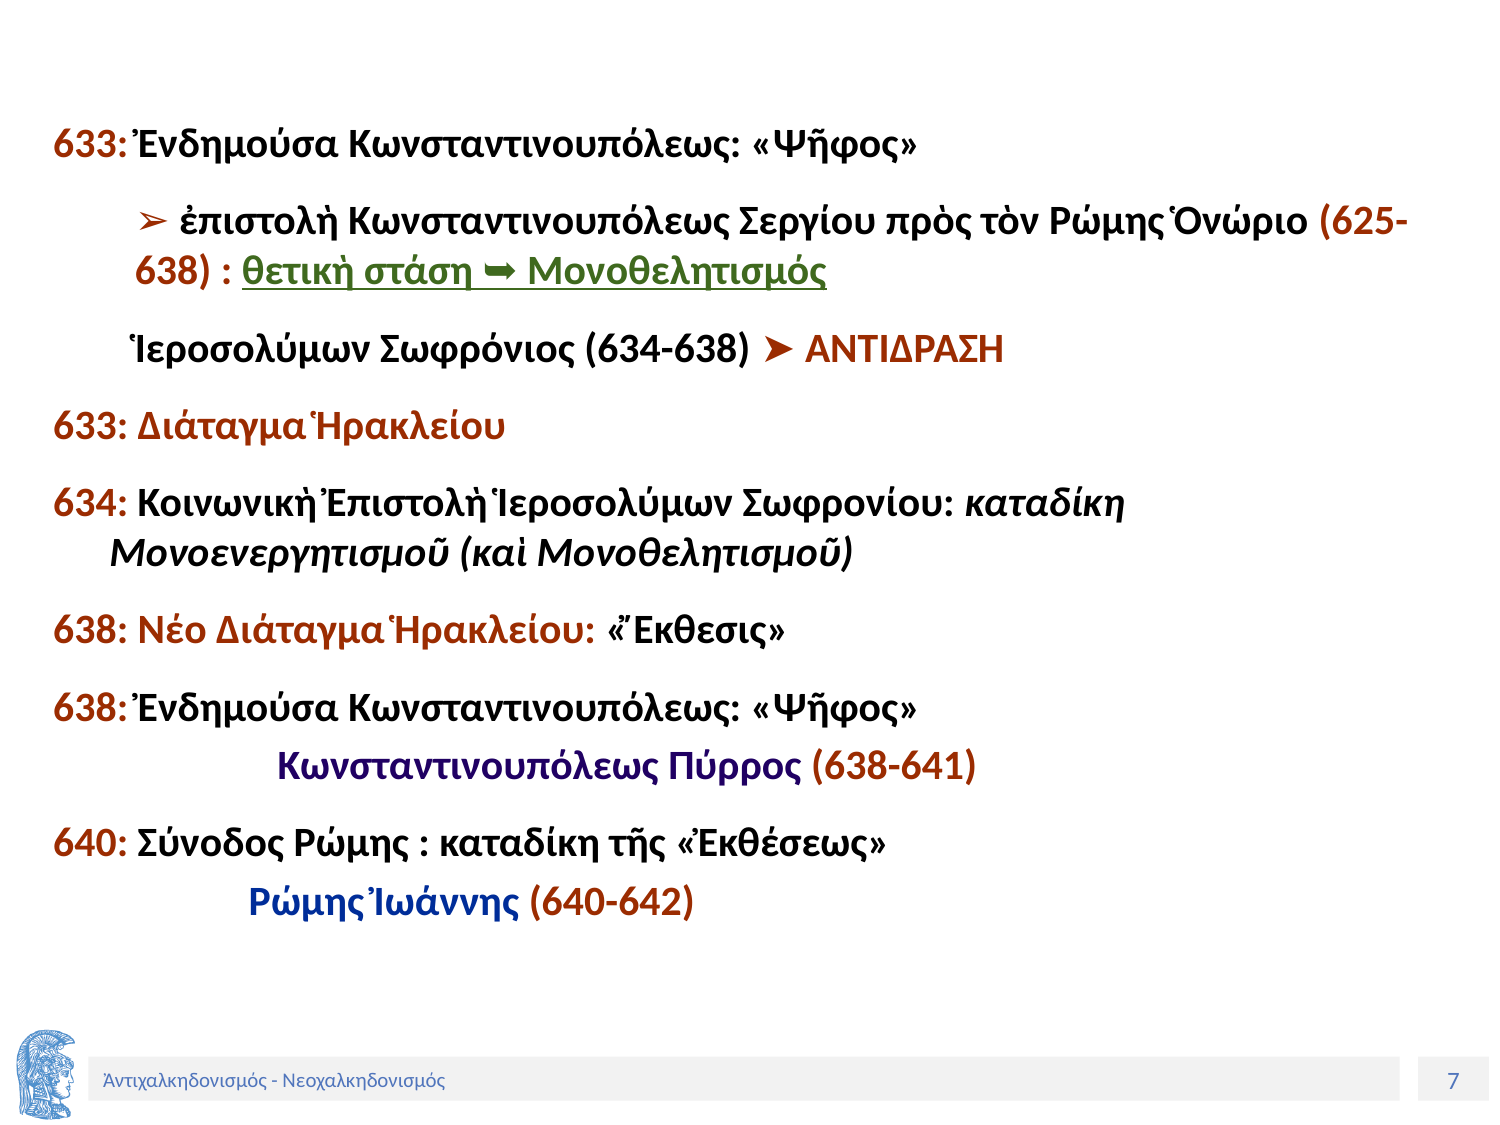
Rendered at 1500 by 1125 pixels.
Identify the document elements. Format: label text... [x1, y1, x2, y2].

picture [9, 1026, 81, 1120]
list 633: Ἐνδημούσα Κωνσταντινουπόλεως: «Ψῆφος» ➢ ἐπιστολὴ Κωνσταντινουπόλεως Σεργίου πρὸς τὸν Ρώμης Ὁνώριο (625-638) : θετικὴ στάση ➥ Μονοθελητισμός Ἱεροσολύμων Σωφρόνιος (634-638) ➤ ΑΝΤΙΔΡΑΣΗ 633: Διάταγμα Ἡρακλείου 634: Κοινωνικὴ Ἐπιστολὴ Ἱεροσολύμων Σωφρονίου: καταδίκη Μονοενεργητισμοῦ (καὶ Μονοθελητισμοῦ) 638: Νέο Διάταγμα Ἡρακλείου: «Ἔκθεσις» 638: Ἐνδημούσα Κωνσταντινουπόλεως: «Ψῆφος» Κωνσταντινουπόλεως Πύρρος (638-641) 640: Σύνοδος Ρώμης : καταδίκη τῆς «Ἐκθέσεως» Ρώμης Ἰωάννης (640-642) [38, 108, 1467, 1009]
